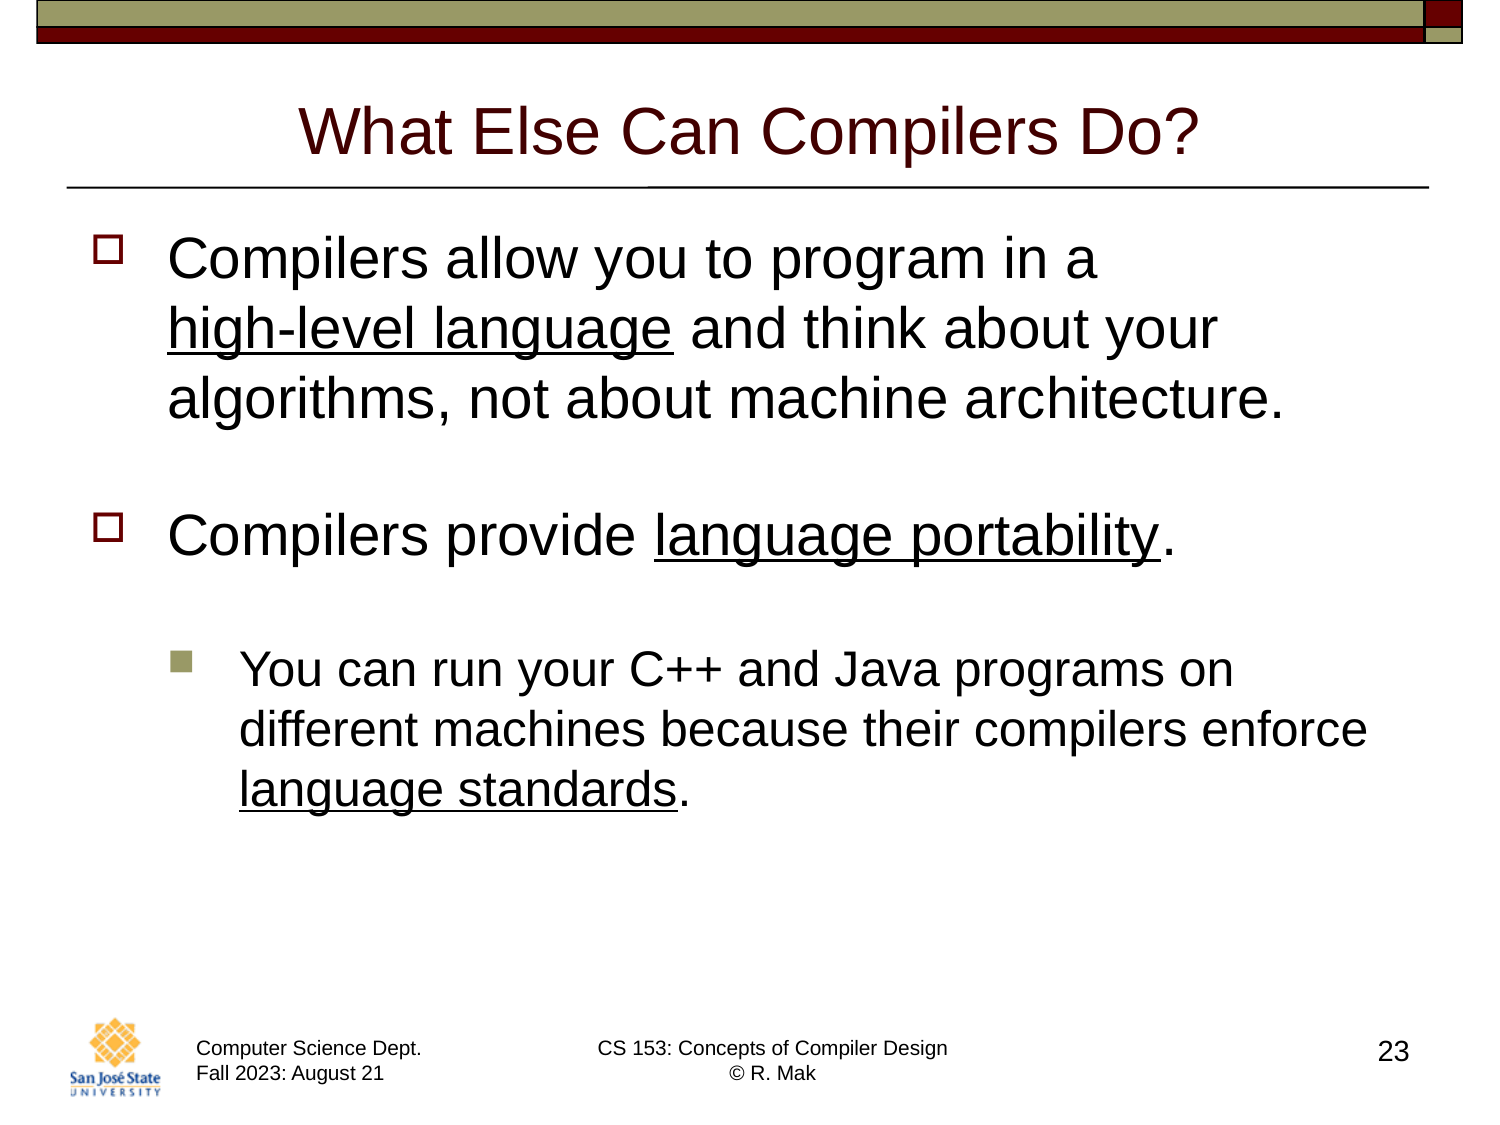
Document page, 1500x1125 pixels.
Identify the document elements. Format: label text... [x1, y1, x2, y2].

title What Else Can Compilers Do? [75, 67, 1425, 175]
slide_number 23 [1320, 1028, 1425, 1100]
list Compilers allow you to program in a high-level language and think about your algorithms, not about machine architecture. Compilers provide language portability. You can run your C++ and Java programs on different machines because their compilers enforce language standards. [75, 212, 1425, 1028]
picture [60, 1012, 166, 1112]
